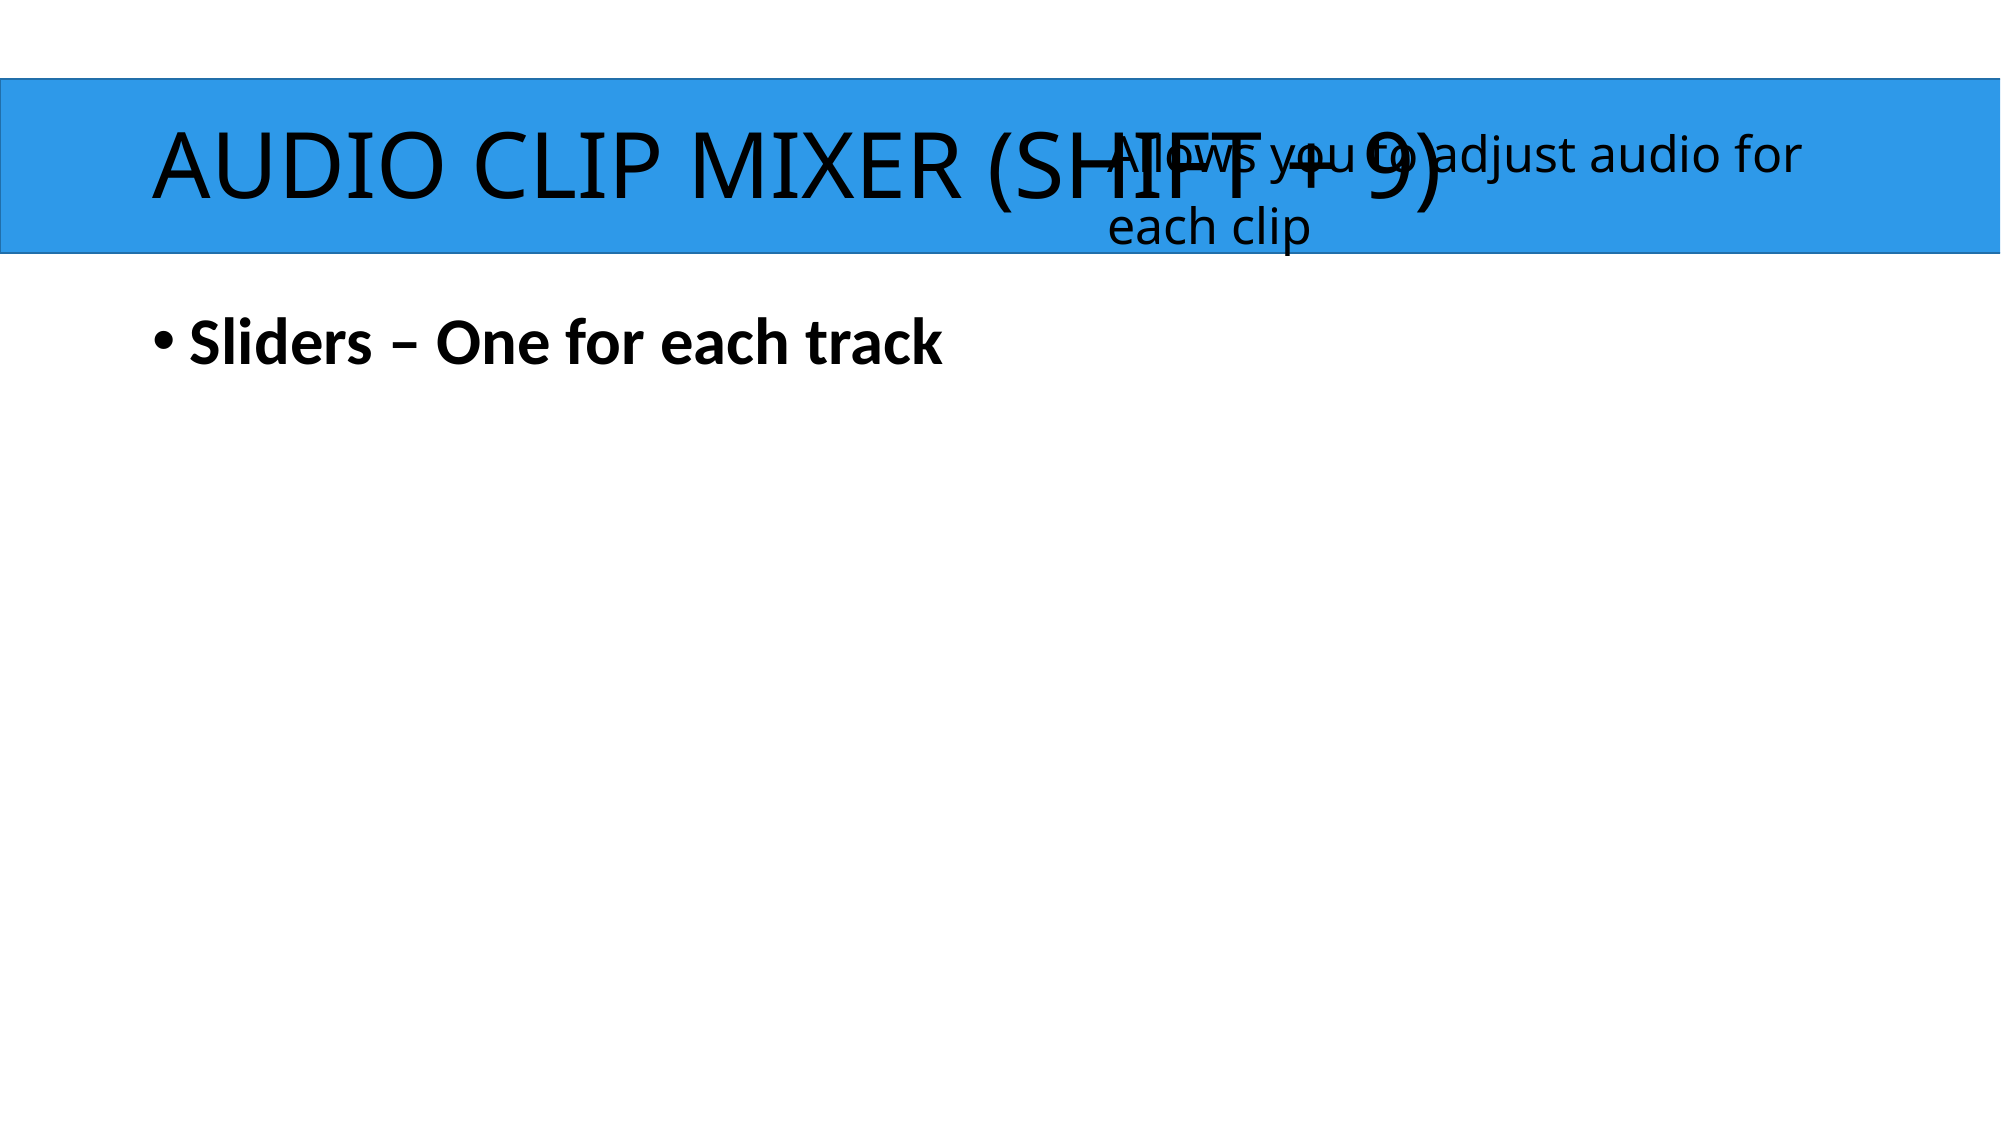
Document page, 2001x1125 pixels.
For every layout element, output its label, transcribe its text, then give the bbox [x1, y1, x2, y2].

list Sliders – One for each track [137, 299, 1863, 1014]
title AUDIO CLIP MIXER (SHIFT + 9) [137, 59, 1863, 278]
text_box Allows you to adjust audio for each clip [1092, 103, 1932, 310]
